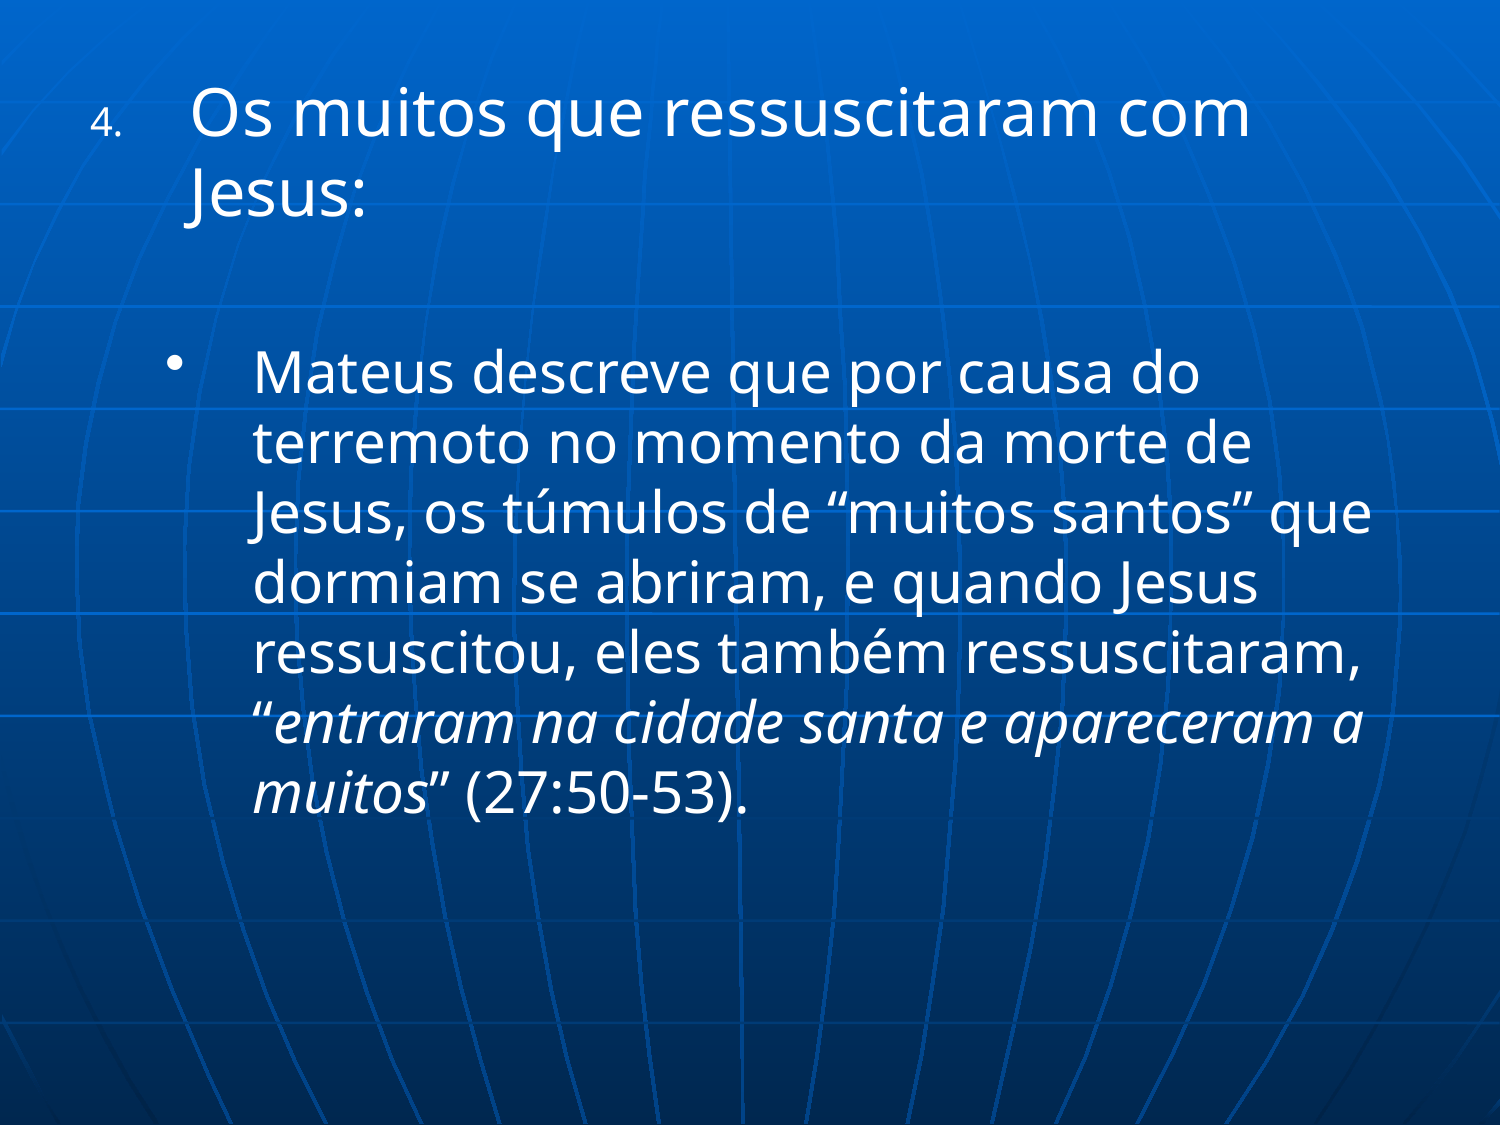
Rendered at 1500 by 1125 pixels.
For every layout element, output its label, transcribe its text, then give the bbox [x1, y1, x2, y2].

list Os muitos que ressuscitaram com Jesus: Mateus descreve que por causa do terremoto no momento da morte de Jesus, os túmulos de “muitos santos” que dormiam se abriram, e quando Jesus ressuscitou, eles também ressuscitaram, “entraram na cidade santa e apareceram a muitos” (27:50-53). [75, 62, 1425, 1005]
